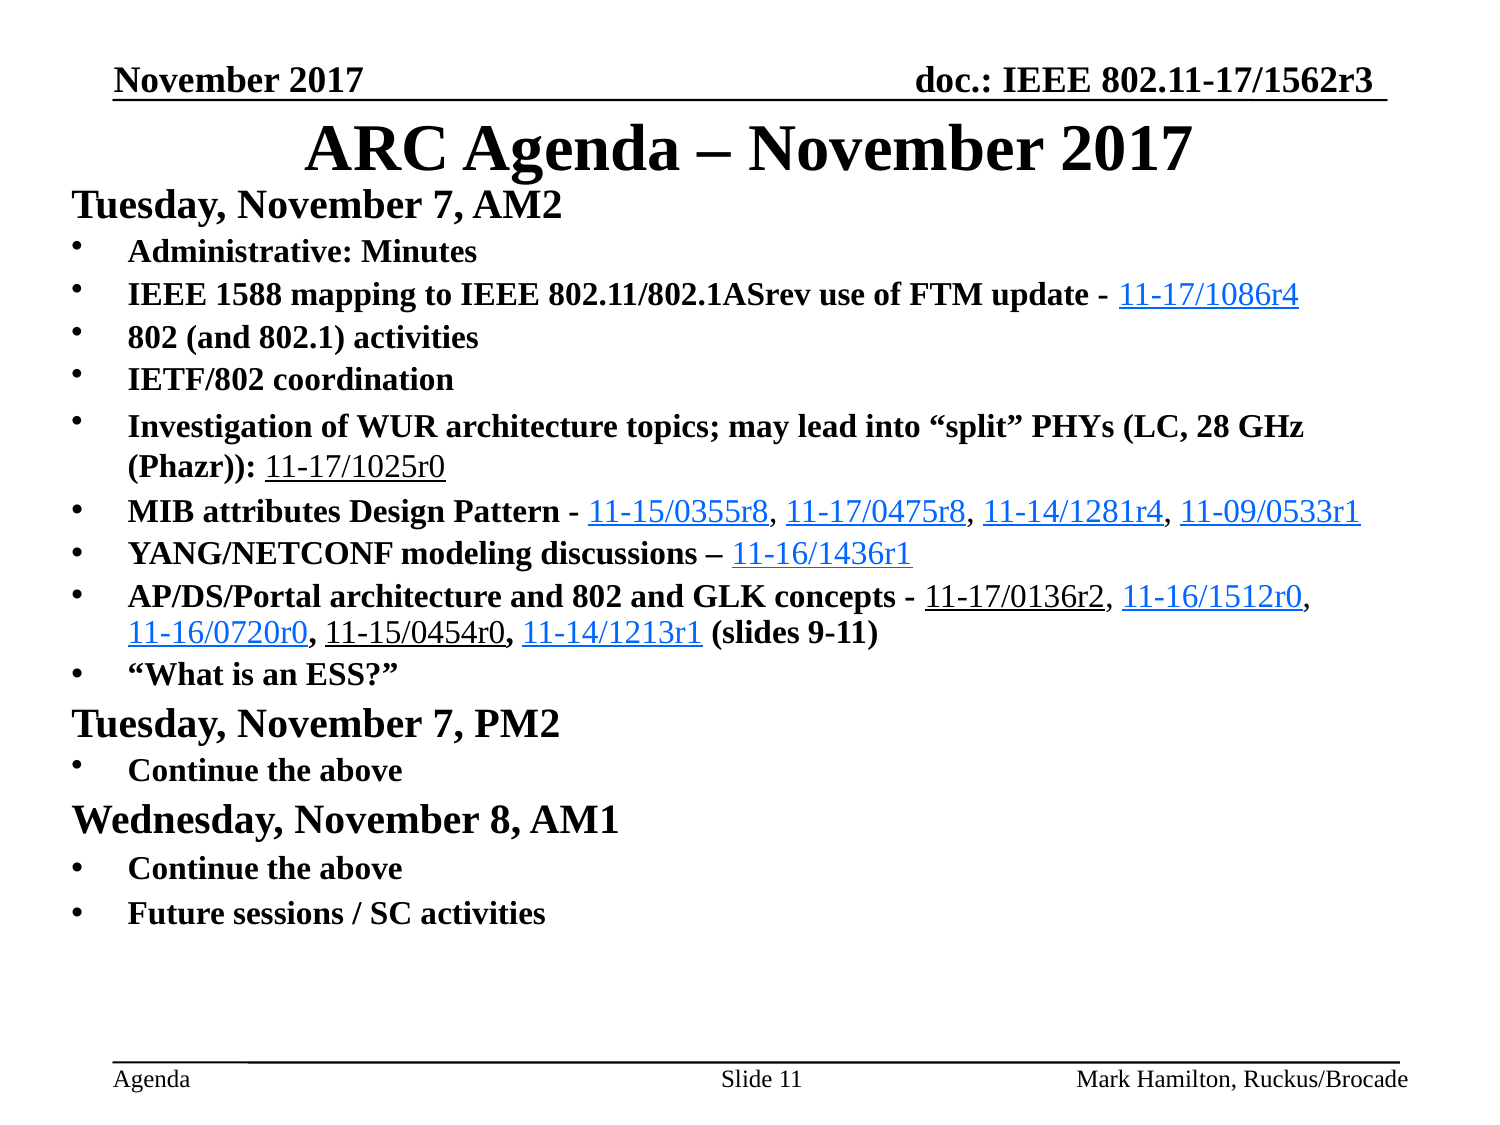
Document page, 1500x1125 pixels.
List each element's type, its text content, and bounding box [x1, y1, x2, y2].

list Tuesday, November 7, AM2 Administrative: Minutes IEEE 1588 mapping to IEEE 802.11/802.1ASrev use of FTM update - 11-17/1086r4 802 (and 802.1) activities IETF/802 coordination Investigation of WUR architecture topics; may lead into “split” PHYs (LC, 28 GHz (Phazr)): 11-17/1025r0 MIB attributes Design Pattern - 11-15/0355r8, 11-17/0475r8, 11-14/1281r4, 11-09/0533r1 YANG/NETCONF modeling discussions – 11-16/1436r1 AP/DS/Portal architecture and 802 and GLK concepts - 11-17/0136r2, 11-16/1512r0, 11-16/0720r0, 11-15/0454r0, 11-14/1213r1 (slides 9-11) “What is an ESS?” Tuesday, November 7, PM2 Continue the above Wednesday, November 8, AM1 Continue the above Future sessions / SC activities [56, 174, 1444, 1000]
title ARC Agenda – November 2017 [112, 99, 1388, 174]
